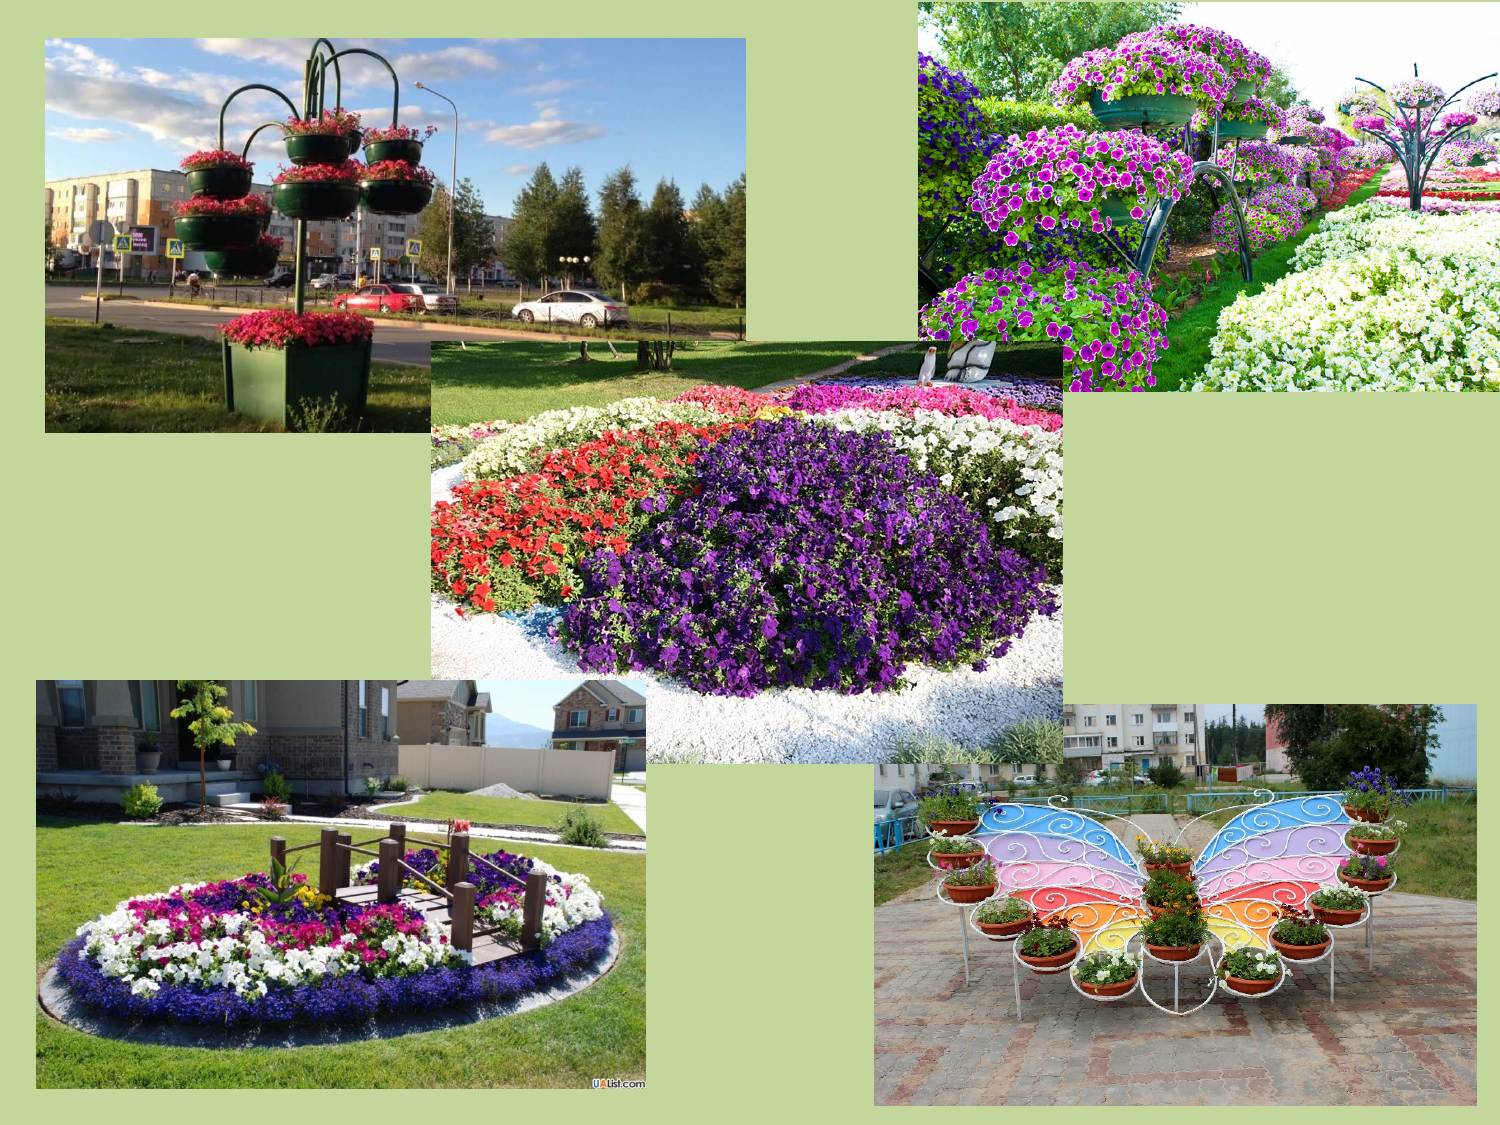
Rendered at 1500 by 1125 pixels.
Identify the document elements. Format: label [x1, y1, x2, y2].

list [874, 703, 1477, 1106]
picture [35, 2, 1500, 1089]
